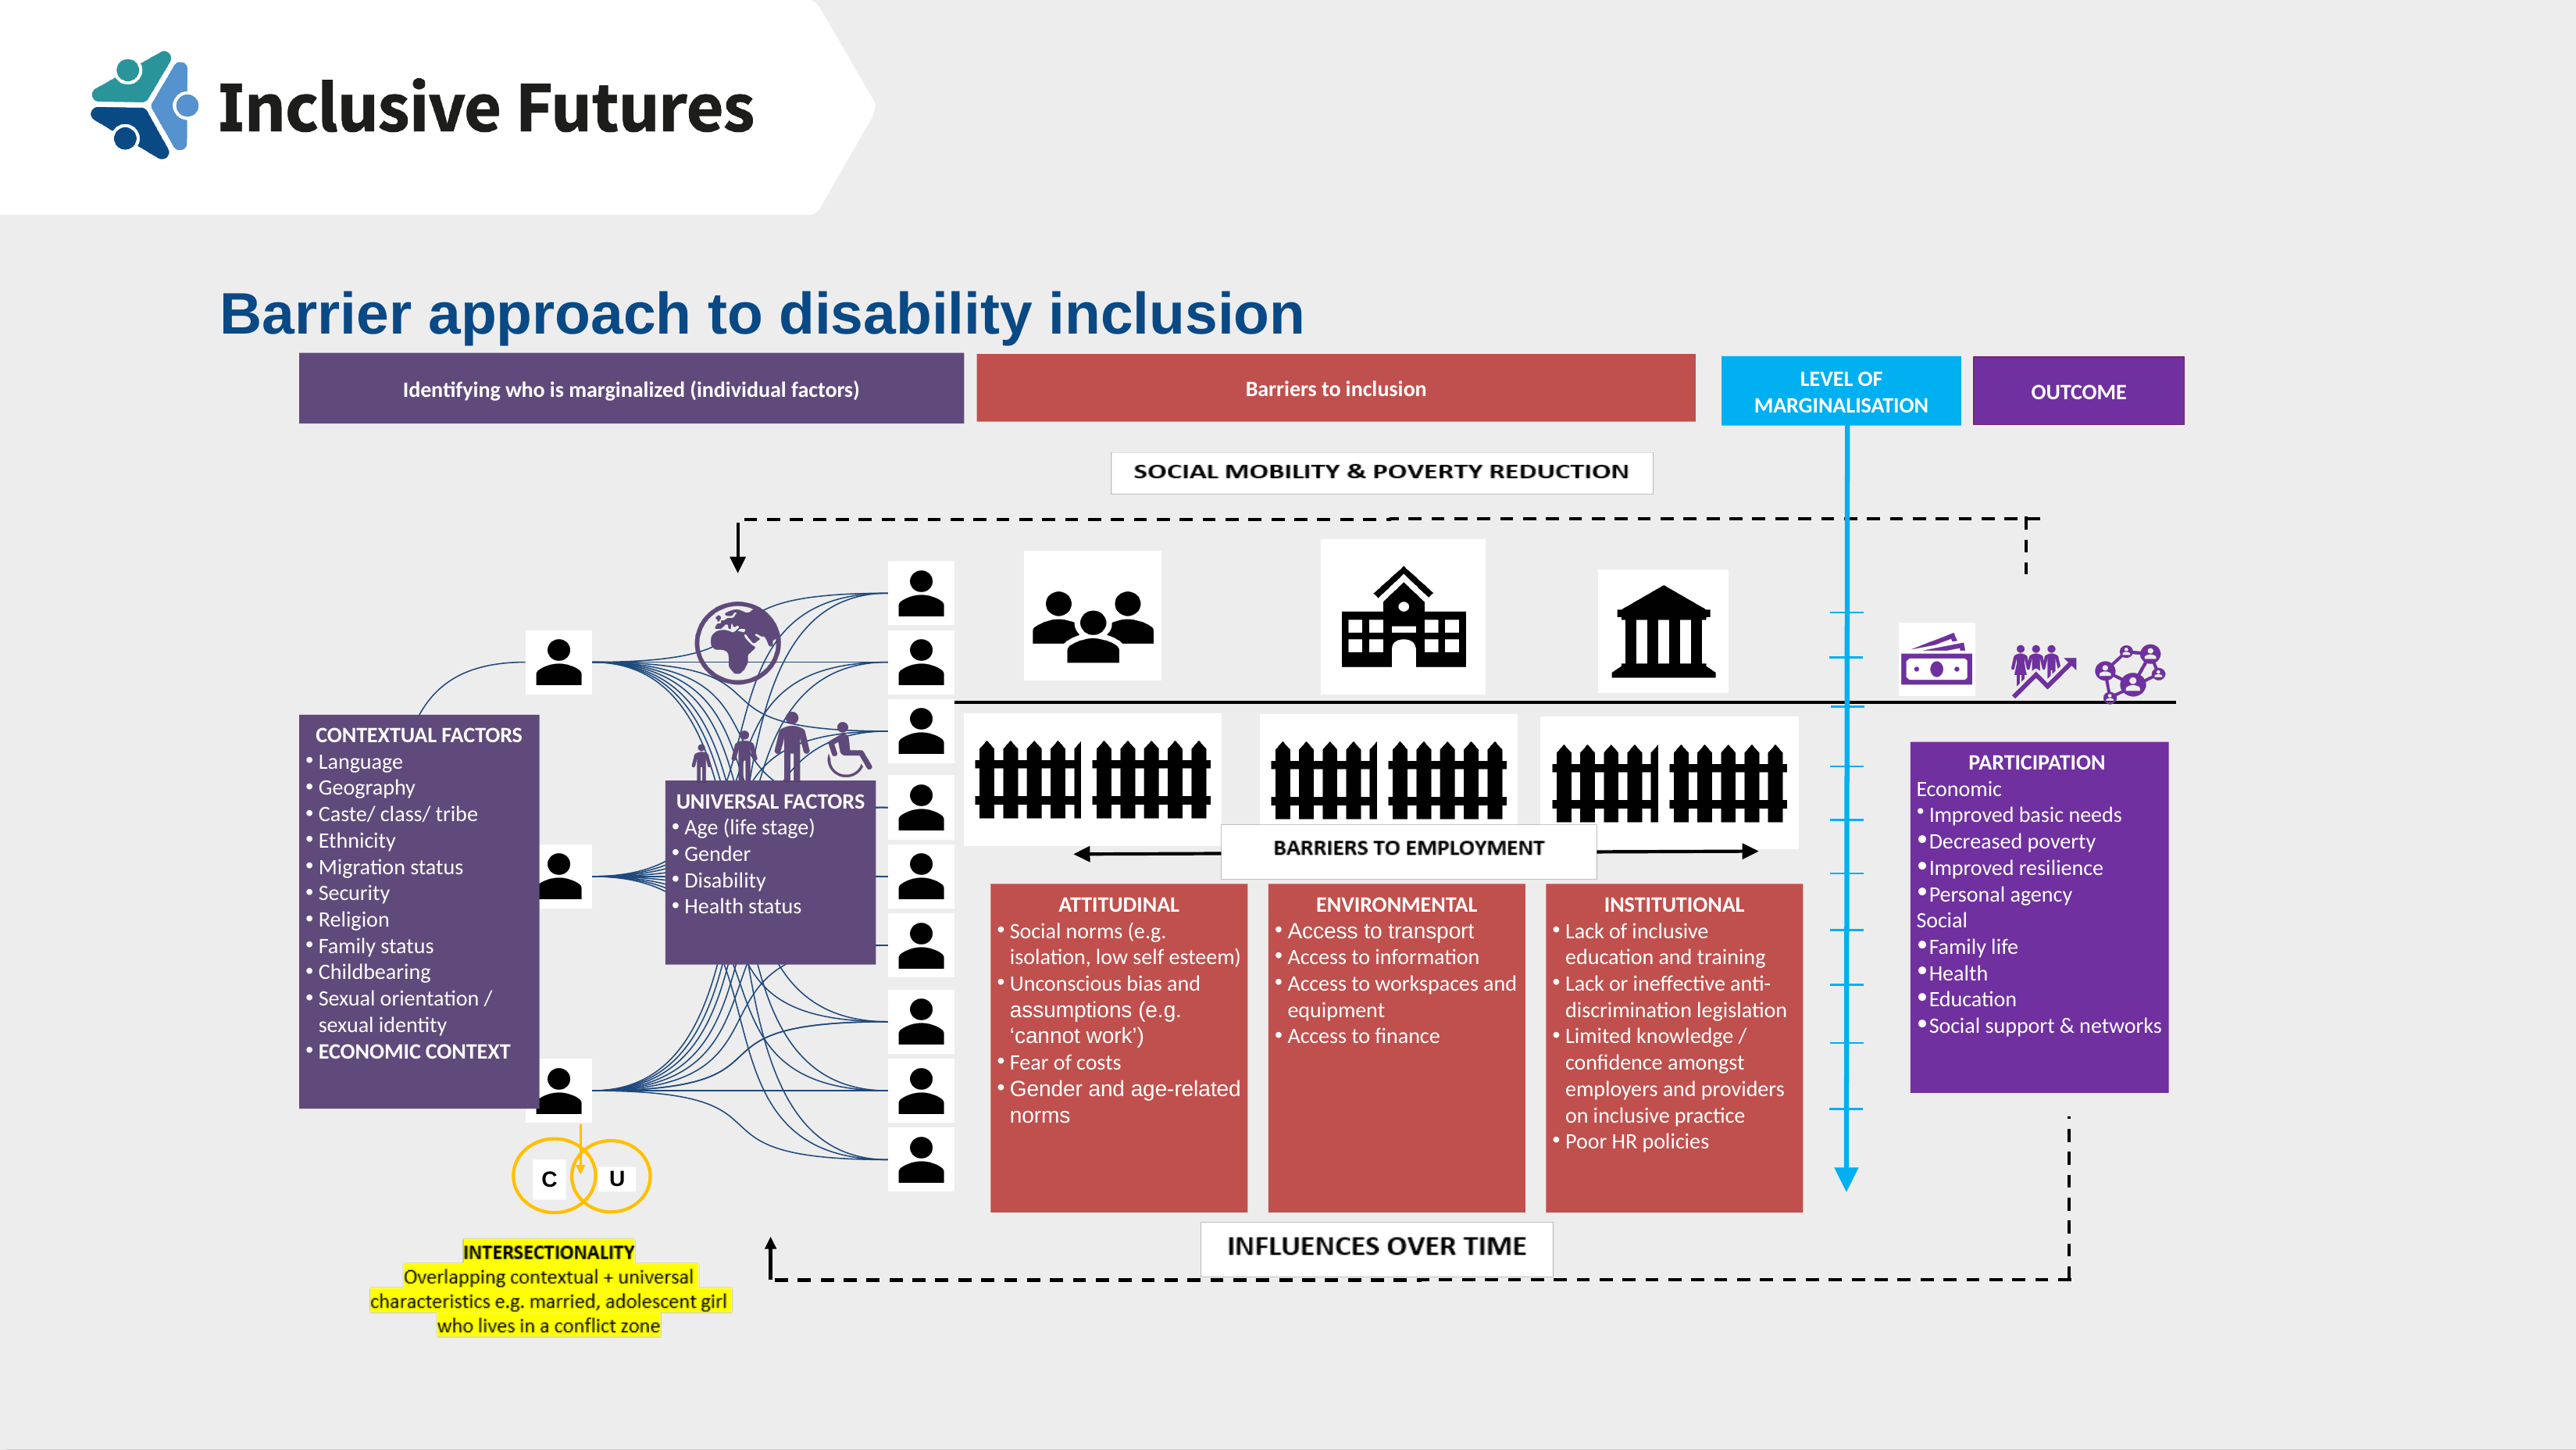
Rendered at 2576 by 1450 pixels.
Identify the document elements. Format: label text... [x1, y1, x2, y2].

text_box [298, 352, 2185, 1388]
text_box Barrier approach to disability inclusion [208, 270, 2275, 352]
picture [91, 51, 753, 159]
